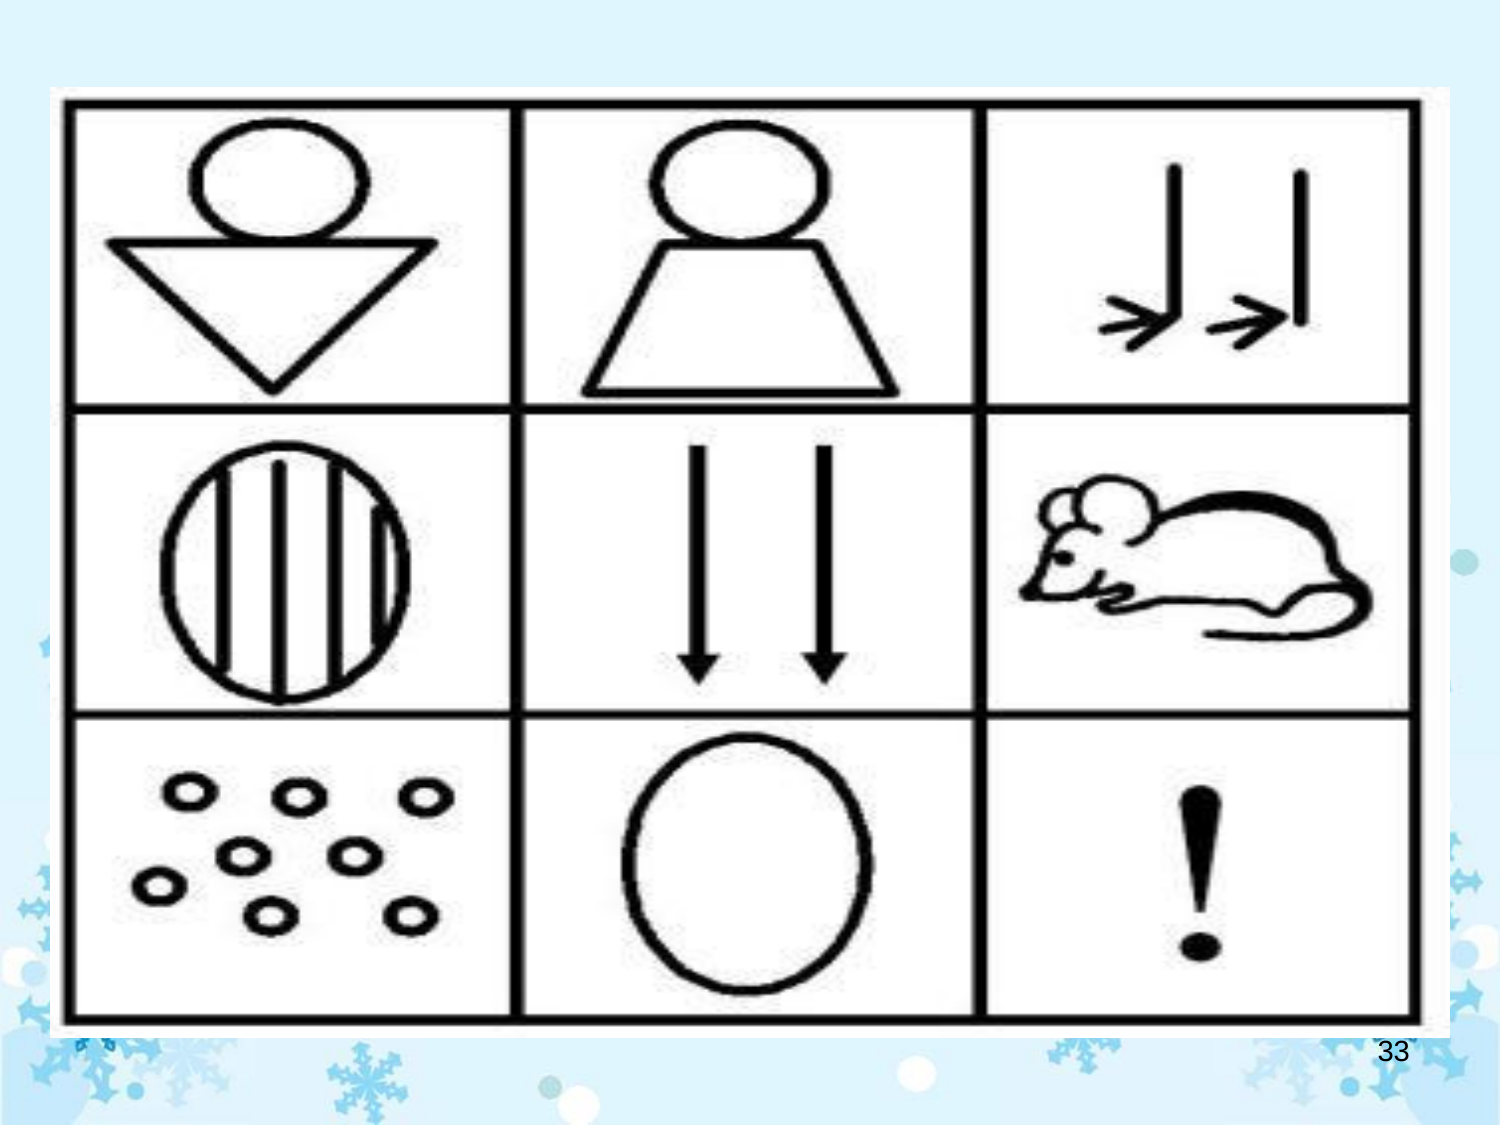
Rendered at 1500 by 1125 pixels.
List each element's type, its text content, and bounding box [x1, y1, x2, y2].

slide_number 33 [1074, 1046, 1425, 1103]
picture [0, 0, 1500, 1125]
